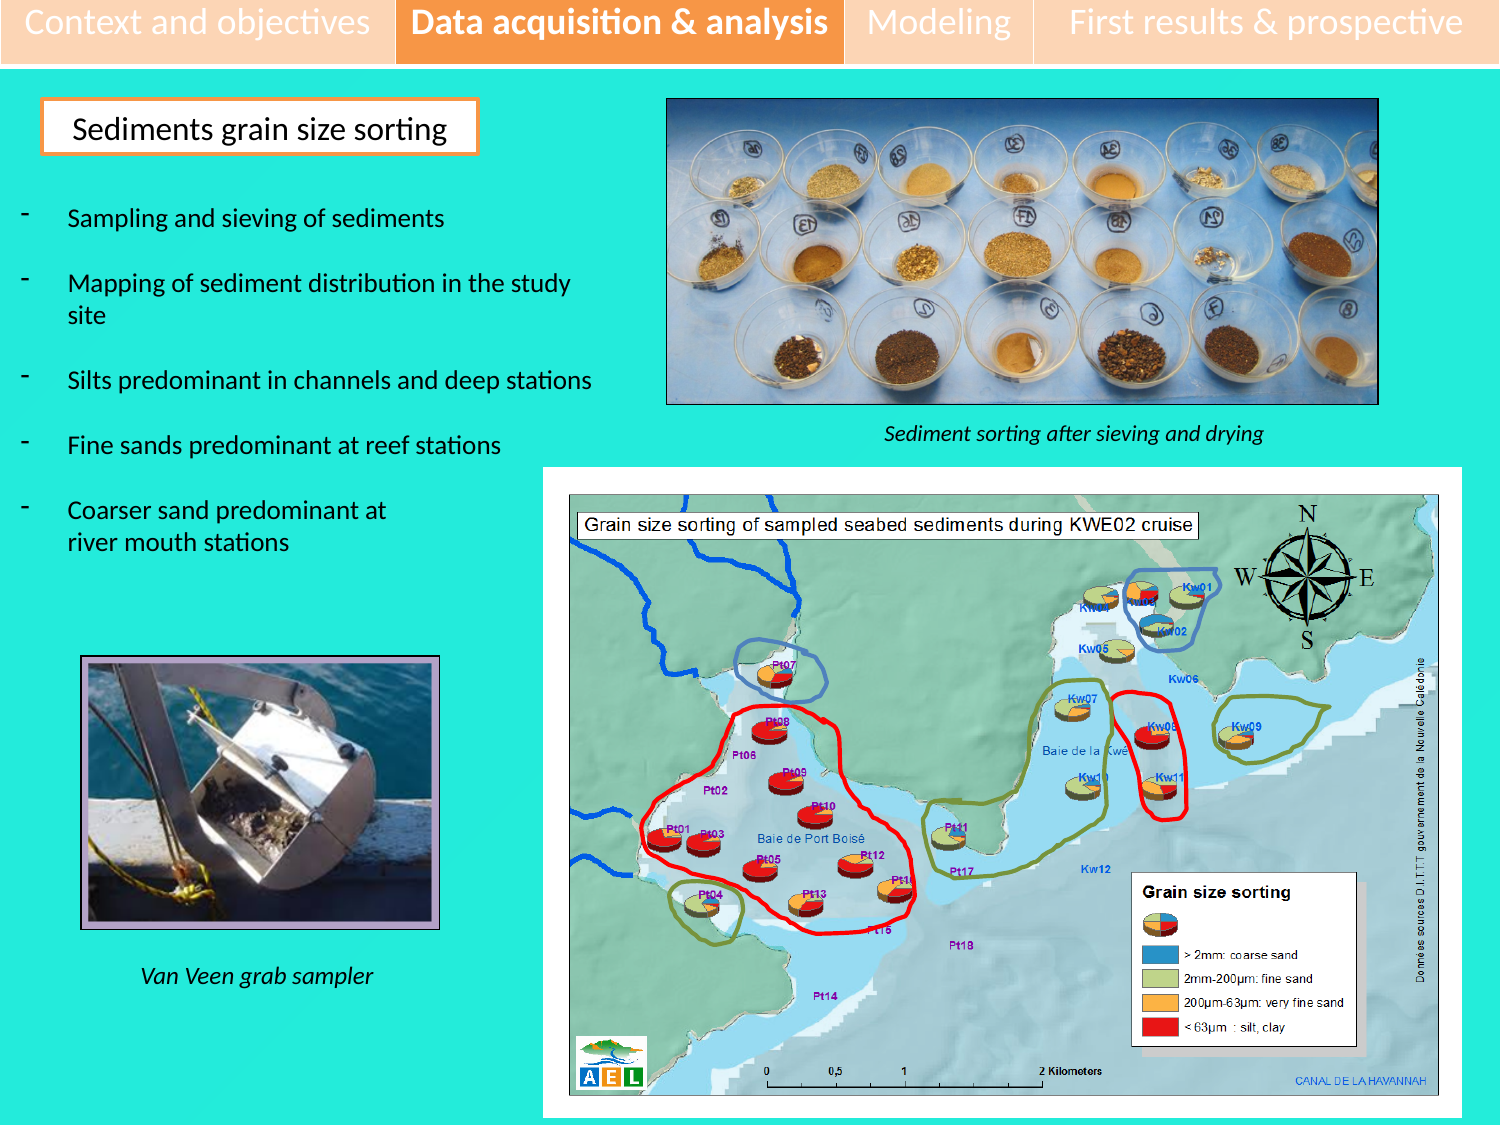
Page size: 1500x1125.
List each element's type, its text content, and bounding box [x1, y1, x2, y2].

picture [81, 656, 439, 929]
table_header First results & prospective [1034, 0, 1499, 64]
table_header Context and objectives [1, 0, 395, 64]
table_header Modeling [845, 0, 1033, 64]
table_header Data acquisition & analysis [396, 0, 844, 64]
picture [543, 467, 1462, 1118]
text_box Van Veen grab sampler [125, 952, 395, 997]
text_box Sediment sorting after sieving and drying [869, 412, 1281, 453]
picture [666, 98, 1378, 404]
text_box Sediments grain size sorting [40, 97, 480, 156]
text_box Sampling and sieving of sediments Mapping of sediment distribution in the study site Silts predominant in channels and deep stations Fine sands predominant at reef stations Coarser sand predominant at river mouth stations [5, 192, 614, 565]
